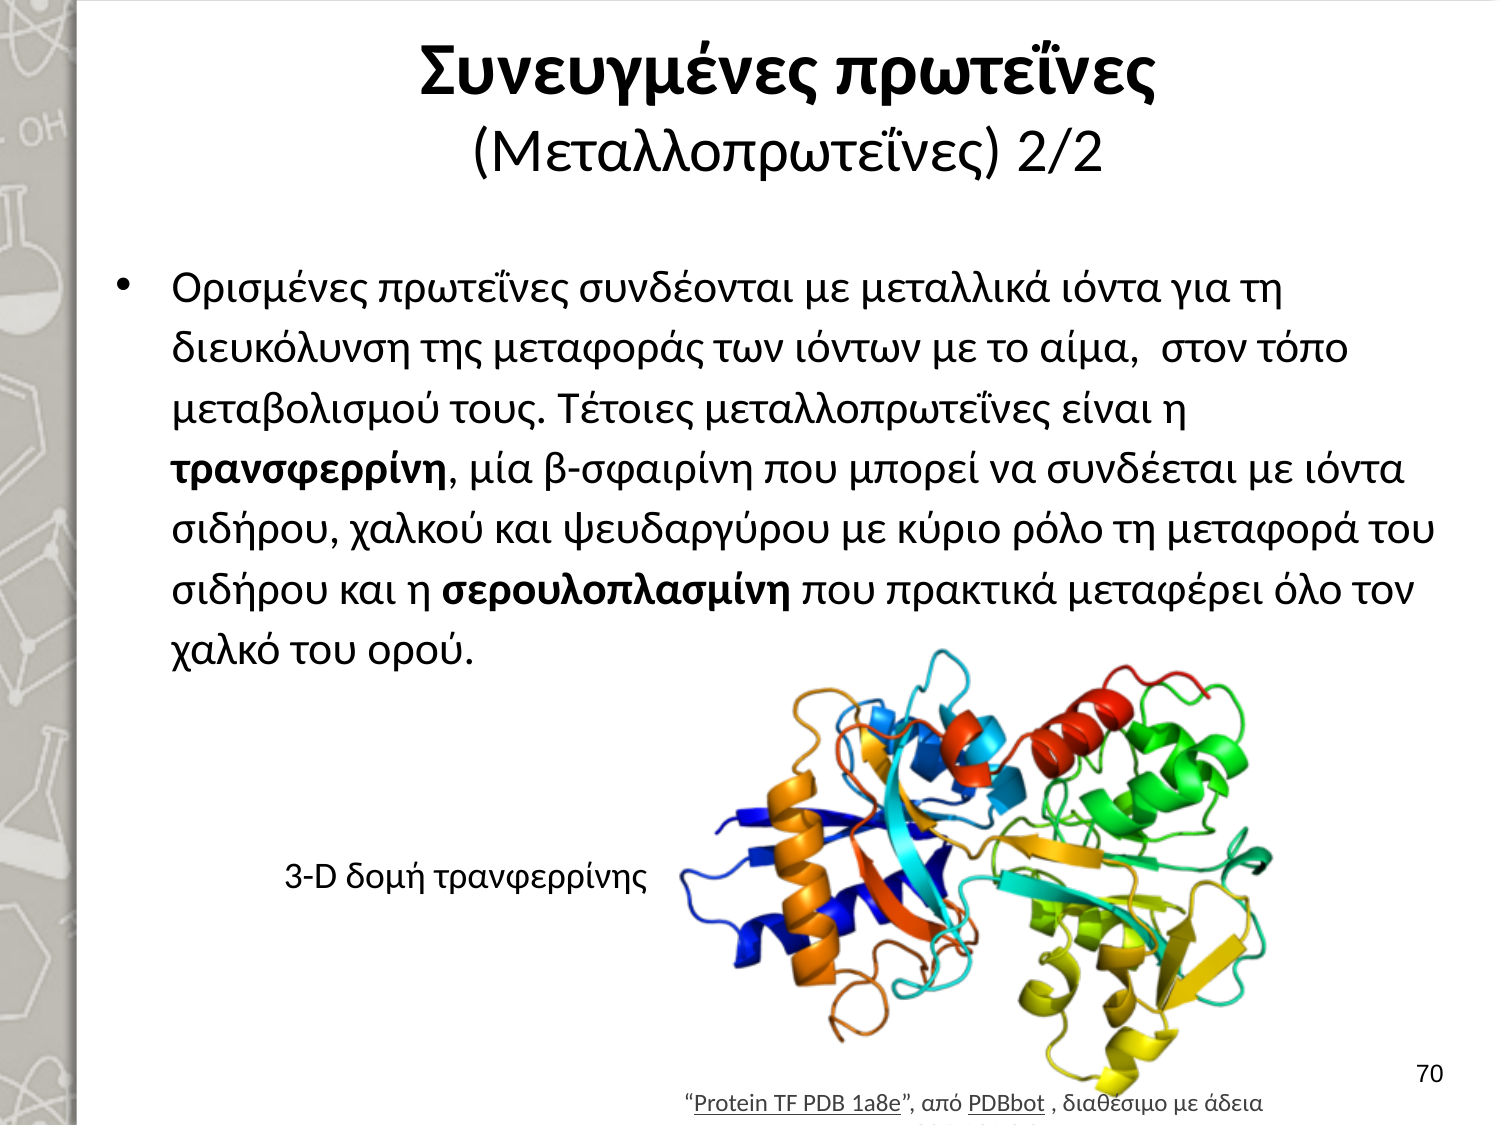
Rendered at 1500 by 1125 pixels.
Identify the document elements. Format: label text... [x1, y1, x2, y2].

text_box “Protein TF PDB 1a8e”, από PDBbot , διαθέσιμο με άδεια CC BY-SA 3.0 [624, 1079, 1329, 1125]
slide_number 69 [1294, 1042, 1459, 1103]
title Συνευγμένες πρωτεΐνες (Μεταλλοπρωτεΐνες) 2/2 [76, 19, 1500, 185]
picture [664, 633, 1289, 1115]
text_box 3-D δομή τρανφερρίνης [268, 843, 659, 904]
list Ορισμένες πρωτεΐνες συνδέονται με μεταλλι­κά ιόντα για τη διευκόλυνση της μεταφοράς των ιόντων με το αίμα, στον τόπο μεταβολι­σμού τους. Τέτοιες μεταλλοπρωτεΐνες είναι η τρανσφερρίνη, μία β-σφαιρίνη που μπορεί να συνδέεται με ιόντα σιδήρου, χαλκού και ψευδαργύρου με κύριο ρόλο τη μεταφορά του σιδήρου και η σερουλοπλασμίνη που πρακτικά μεταφέρει όλο τον χαλκό του ορού. [100, 243, 1459, 1071]
